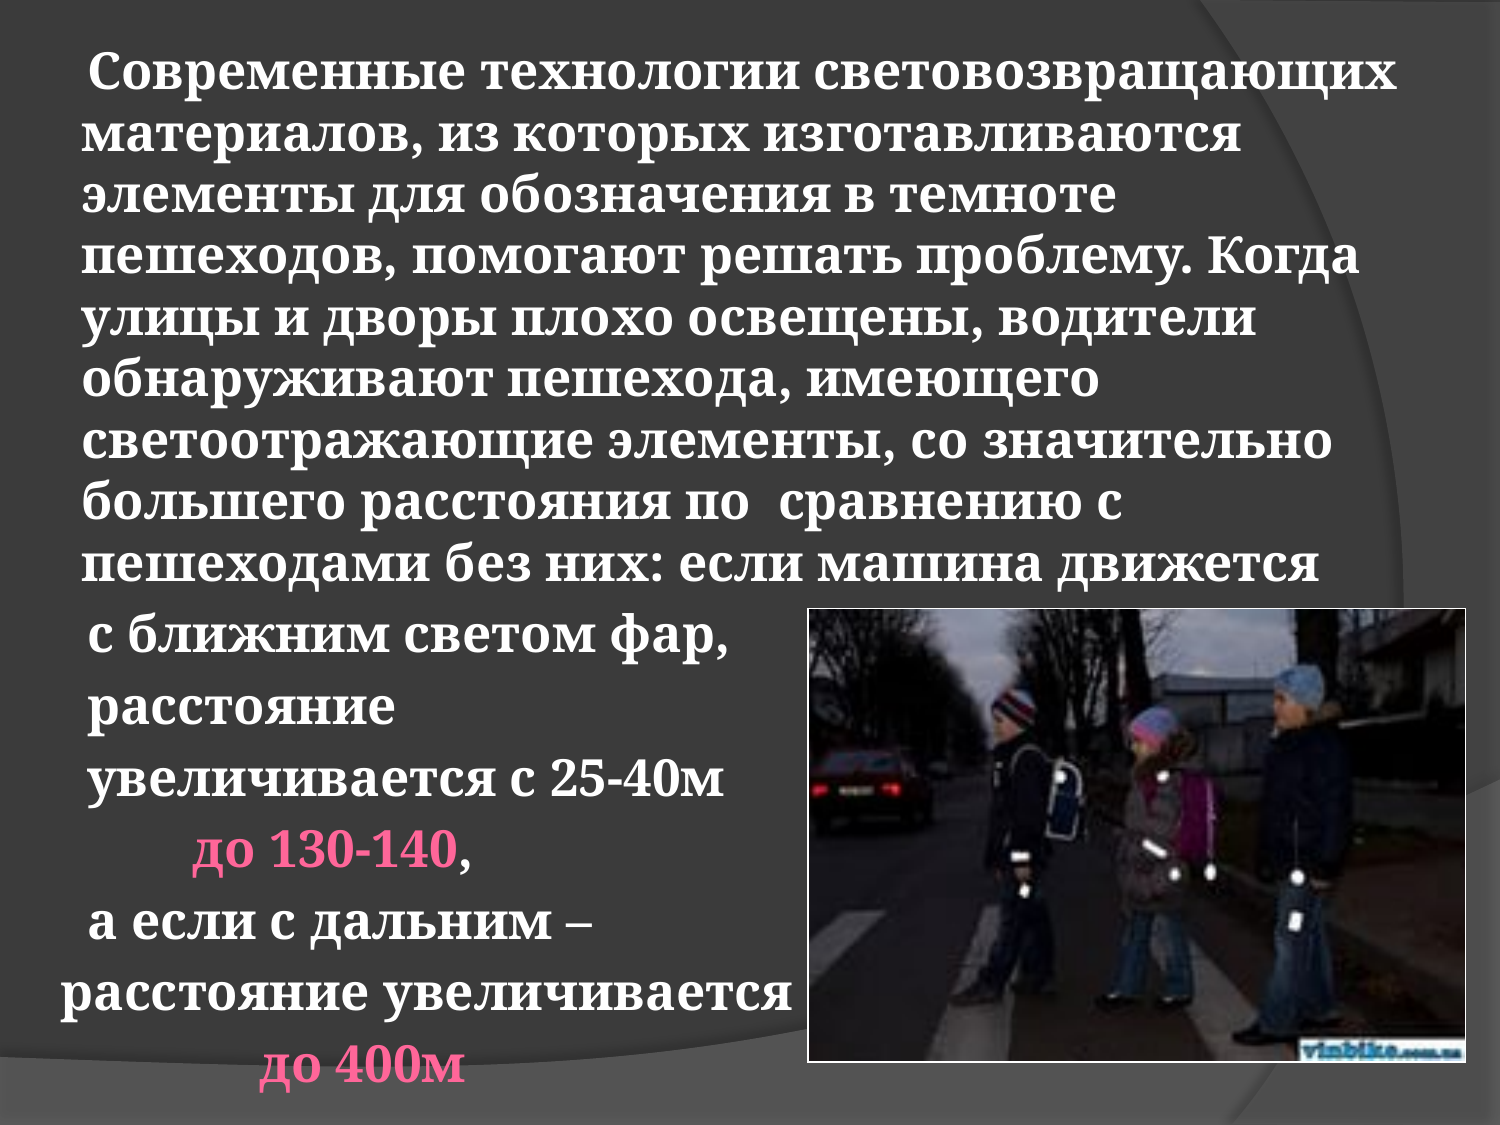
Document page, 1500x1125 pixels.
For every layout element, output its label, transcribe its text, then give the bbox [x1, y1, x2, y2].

list Современные технологии световозвращающих материалов, из которых изготавливаются элементы для обозначения в темноте пешеходов, помогают решать проблему. Когда улицы и дворы плохо освещены, водители обнаруживают пешехода, имеющего светоотражающие элементы, со значительно большего расстояния по сравнению с пешеходами без них: если машина движется с ближним светом фар, расстояние увеличивается с 25-40м до 130-140, а если с дальним – расстояние увеличивается до 400м [0, 30, 1426, 1125]
picture [808, 609, 1465, 1062]
